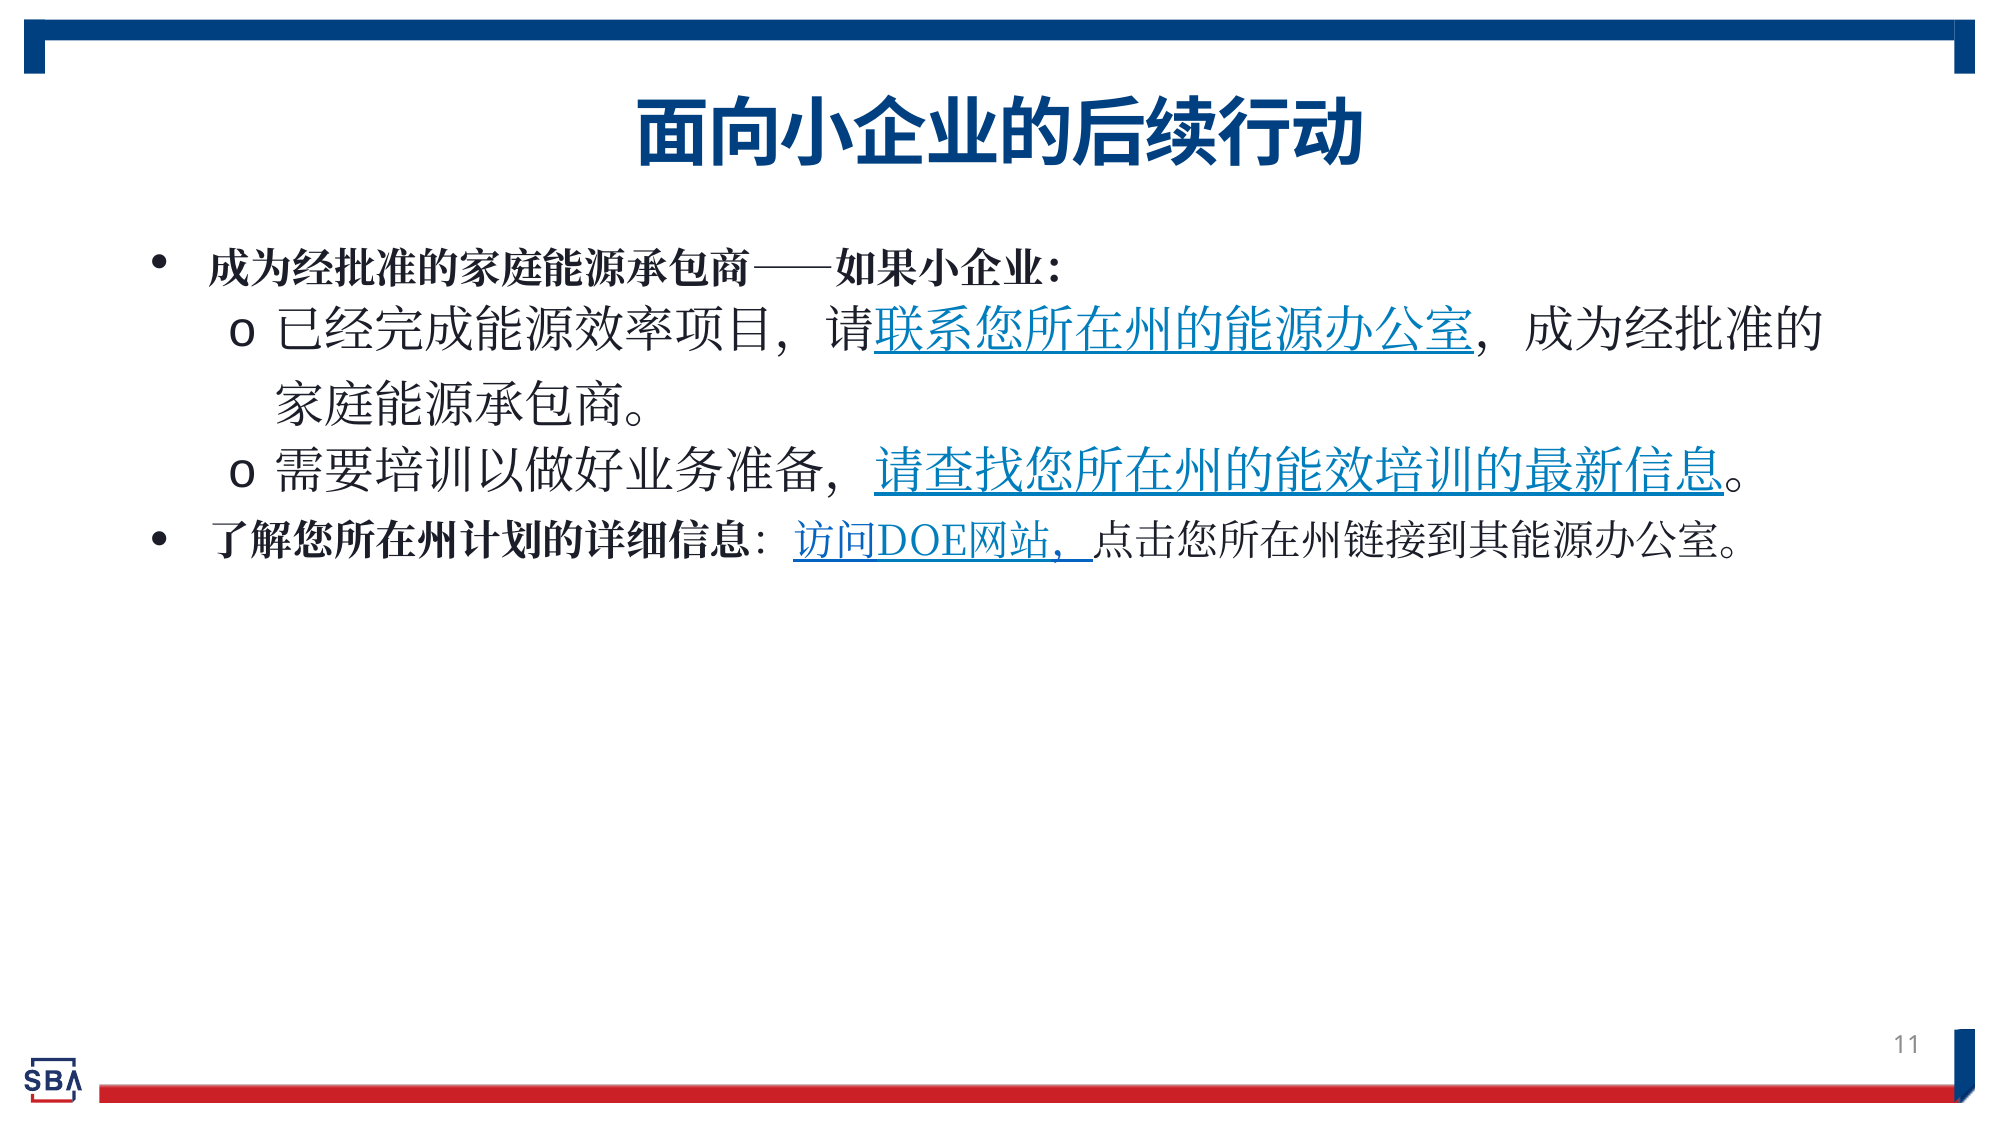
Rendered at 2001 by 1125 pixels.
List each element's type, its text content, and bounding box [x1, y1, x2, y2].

title 面向小企业的后续行动 [137, 87, 1863, 186]
slide_number 11 [1486, 1016, 1937, 1076]
list 成为经批准的家庭能源承包商——如果小企业： 已经完成能源效率项目，请联系您所在州的能源办公室，成为经批准的家庭能源承包商。 需要培训以做好业务准备，请查找您所在州的能效培训的最新信息。 了解您所在州计划的详细信息：访问DOE网站，点击您所在州链接到其能源办公室。 [137, 231, 1863, 1017]
